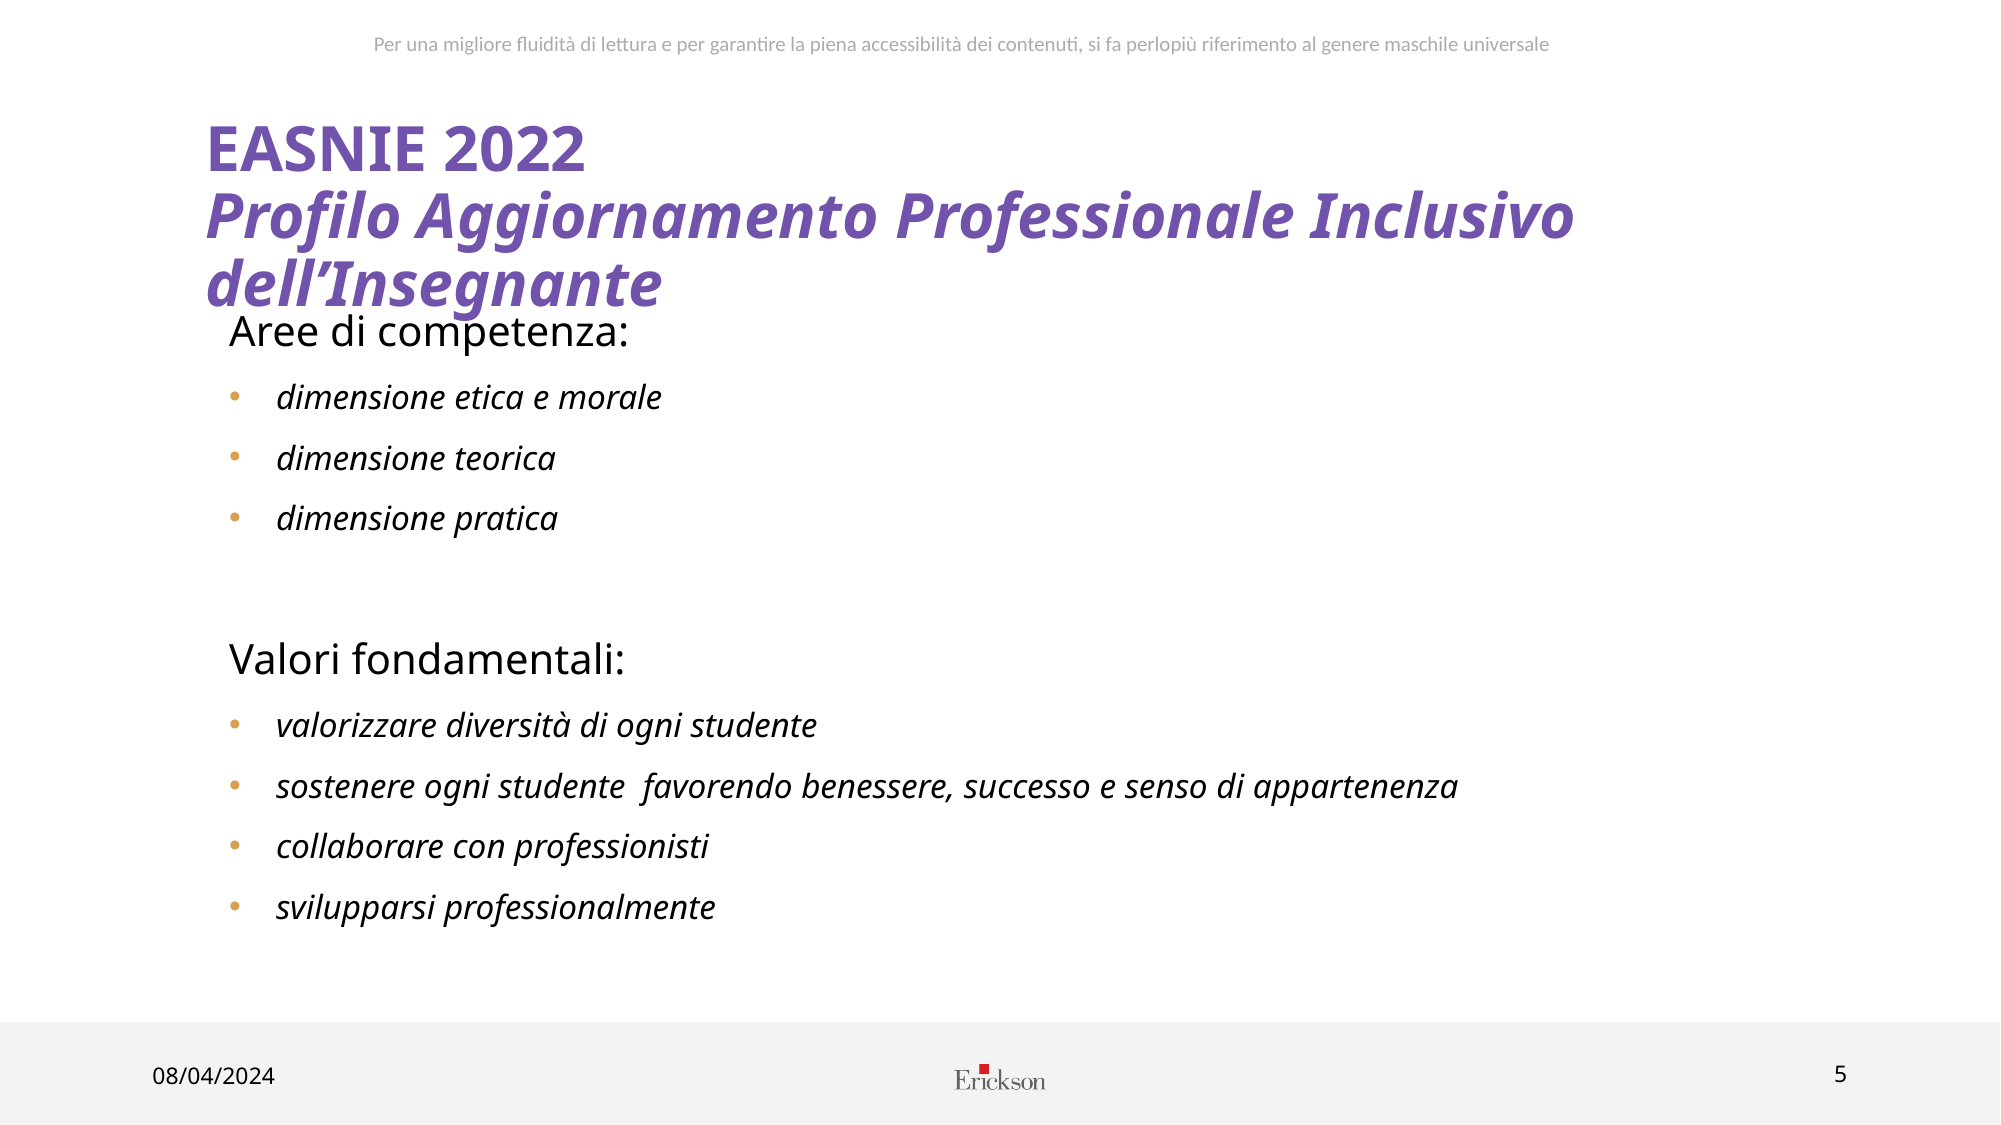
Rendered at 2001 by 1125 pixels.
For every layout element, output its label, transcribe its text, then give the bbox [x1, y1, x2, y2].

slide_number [137, 1045, 297, 1106]
slide_number 5 [1412, 1045, 1863, 1106]
picture [954, 1064, 1046, 1090]
text_box Per una migliore fluidità di lettura e per garantire la piena accessibilità dei contenuti, si fa perlopiù riferimento al genere maschile universale [359, 19, 1614, 64]
text_box EASNIE 2022 Profilo Aggiornamento Professionale Inclusivo dell’Insegnante [190, 109, 1911, 245]
text_box Aree di competenza: dimensione etica e morale dimensione teorica dimensione pratica Valori fondamentali: valorizzare diversità di ogni studente sostenere ogni studente favorendo benessere, successo e senso di appartenenza collaborare con professionisti svilupparsi professionalmente [214, 247, 1887, 901]
